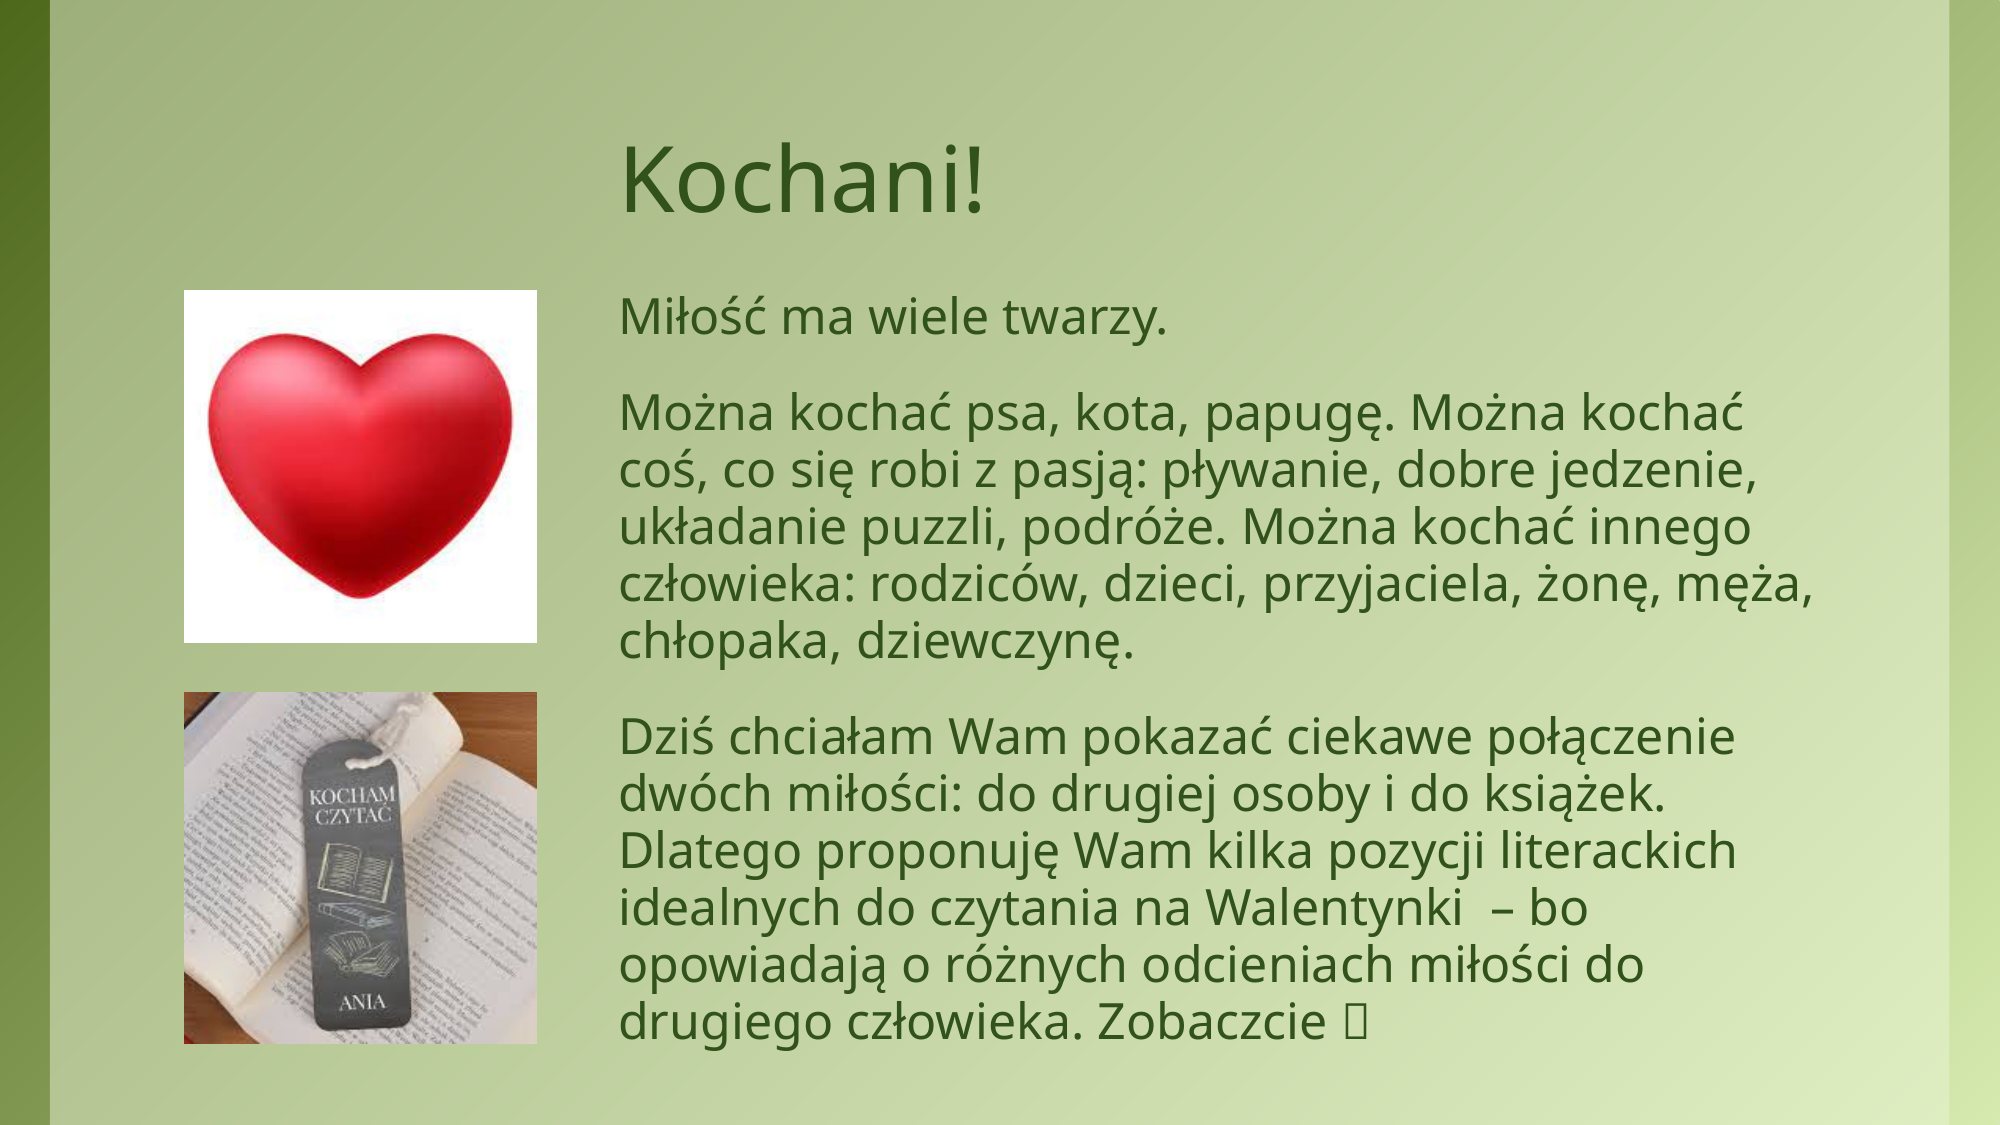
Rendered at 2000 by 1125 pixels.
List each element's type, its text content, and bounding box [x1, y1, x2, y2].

picture [184, 692, 537, 1044]
title Kochani! [598, 12, 1850, 242]
picture [184, 290, 537, 643]
list Miłość ma wiele twarzy. Można kochać psa, kota, papugę. Można kochać coś, co się robi z pasją: pływanie, dobre jedzenie, układanie puzzli, podróże. Można kochać innego człowieka: rodziców, dzieci, przyjaciela, żonę, męża, chłopaka, dziewczynę. Dziś chciałam Wam pokazać ciekawe połączenie dwóch miłości: do drugiej osoby i do książek. Dlatego proponuję Wam kilka pozycji literackich idealnych do czytania na Walentynki – bo opowiadają o różnych odcieniach miłości do drugiego człowieka. Zobaczcie  [598, 279, 1850, 1083]
